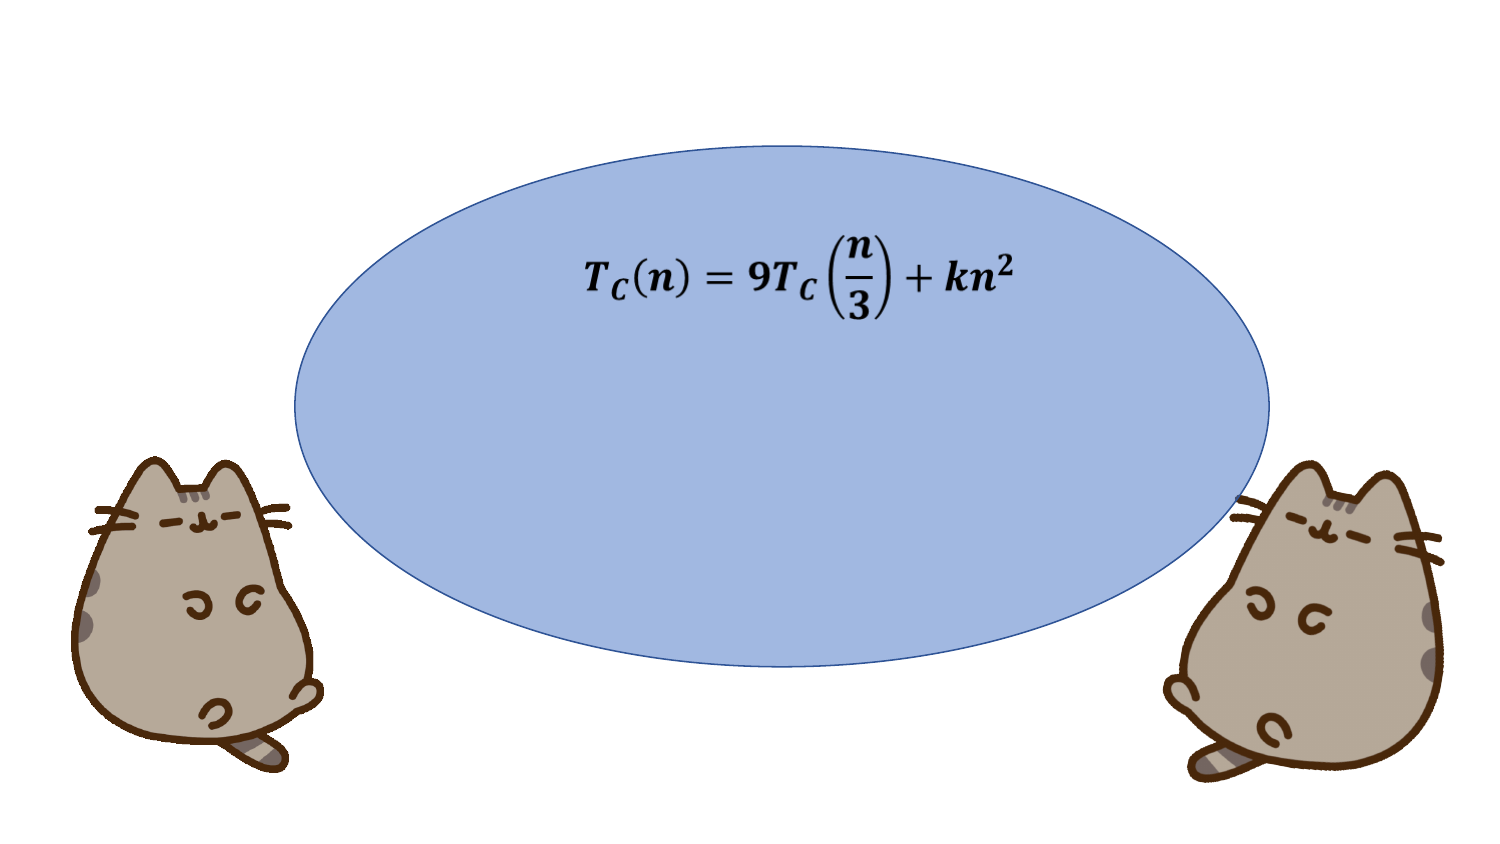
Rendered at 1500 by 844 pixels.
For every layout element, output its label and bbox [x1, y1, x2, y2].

text_box [294, 146, 1270, 667]
picture [35, 454, 324, 773]
text_box [575, 231, 1024, 321]
picture [1148, 446, 1500, 827]
